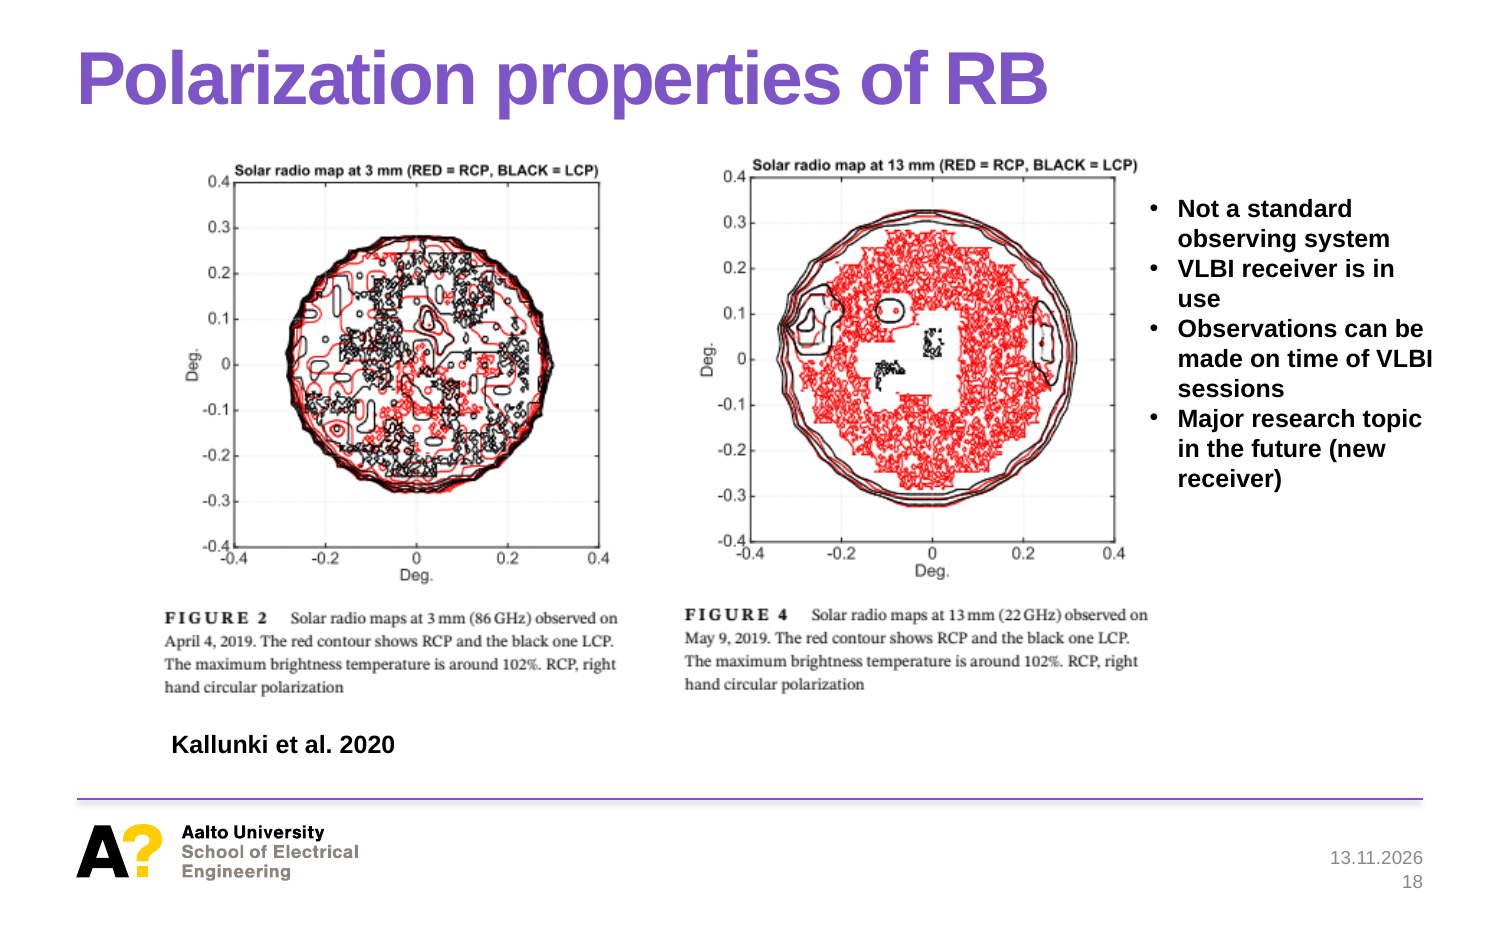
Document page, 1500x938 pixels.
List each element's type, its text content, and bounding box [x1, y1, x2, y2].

text_box Kallunki et al. 2020 [171, 728, 397, 759]
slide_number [829, 844, 1424, 870]
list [657, 149, 1171, 698]
slide_number 18 [829, 870, 1424, 893]
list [147, 149, 648, 698]
title Polarization properties of RB [76, 43, 1424, 207]
text_box Not a standard observing system VLBI receiver is in use Observations can be made on time of VLBI sessions Major research topic in the future (new receiver) [1175, 192, 1435, 493]
